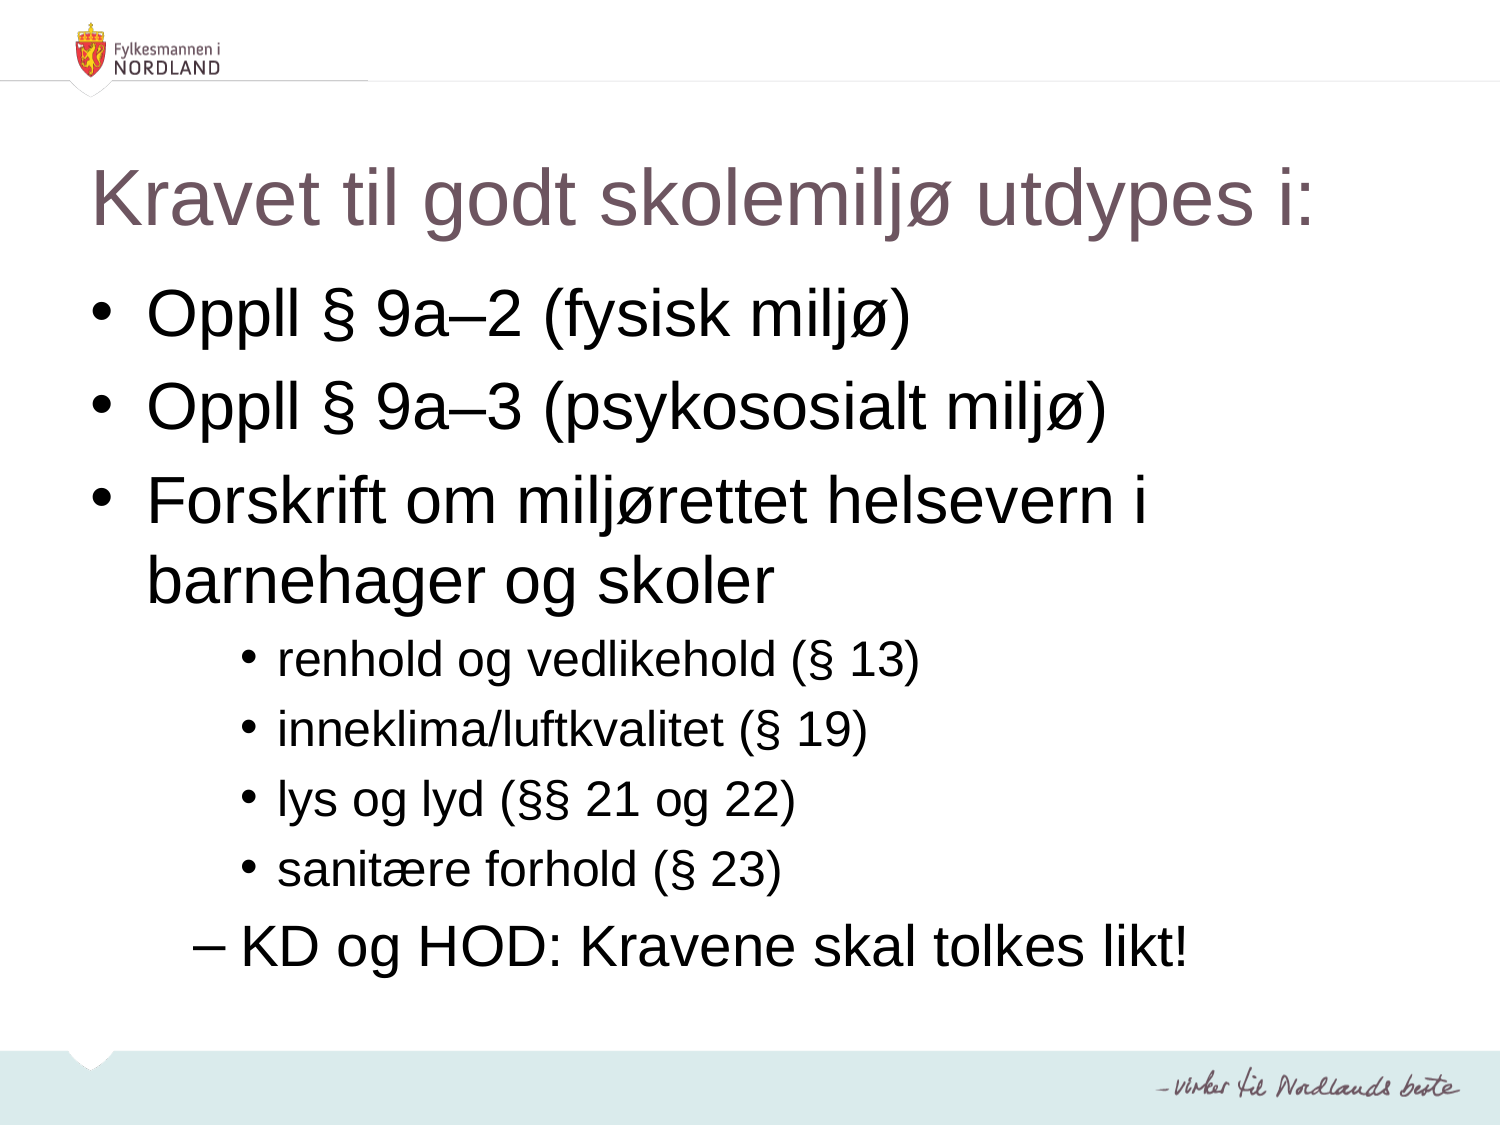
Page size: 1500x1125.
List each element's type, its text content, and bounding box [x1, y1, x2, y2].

title Kravet til godt skolemiljø utdypes i: [75, 127, 1425, 260]
picture [0, 0, 1500, 108]
list Oppll § 9a–2 (fysisk miljø) Oppll § 9a–3 (psykososialt miljø) Forskrift om miljørettet helsevern i barnehager og skoler renhold og vedlikehold (§ 13) inneklima/luftkvalitet (§ 19) lys og lyd (§§ 21 og 22) sanitære forhold (§ 23) KD og HOD: Kravene skal tolkes likt! [75, 262, 1425, 1005]
picture [0, 1043, 1500, 1125]
